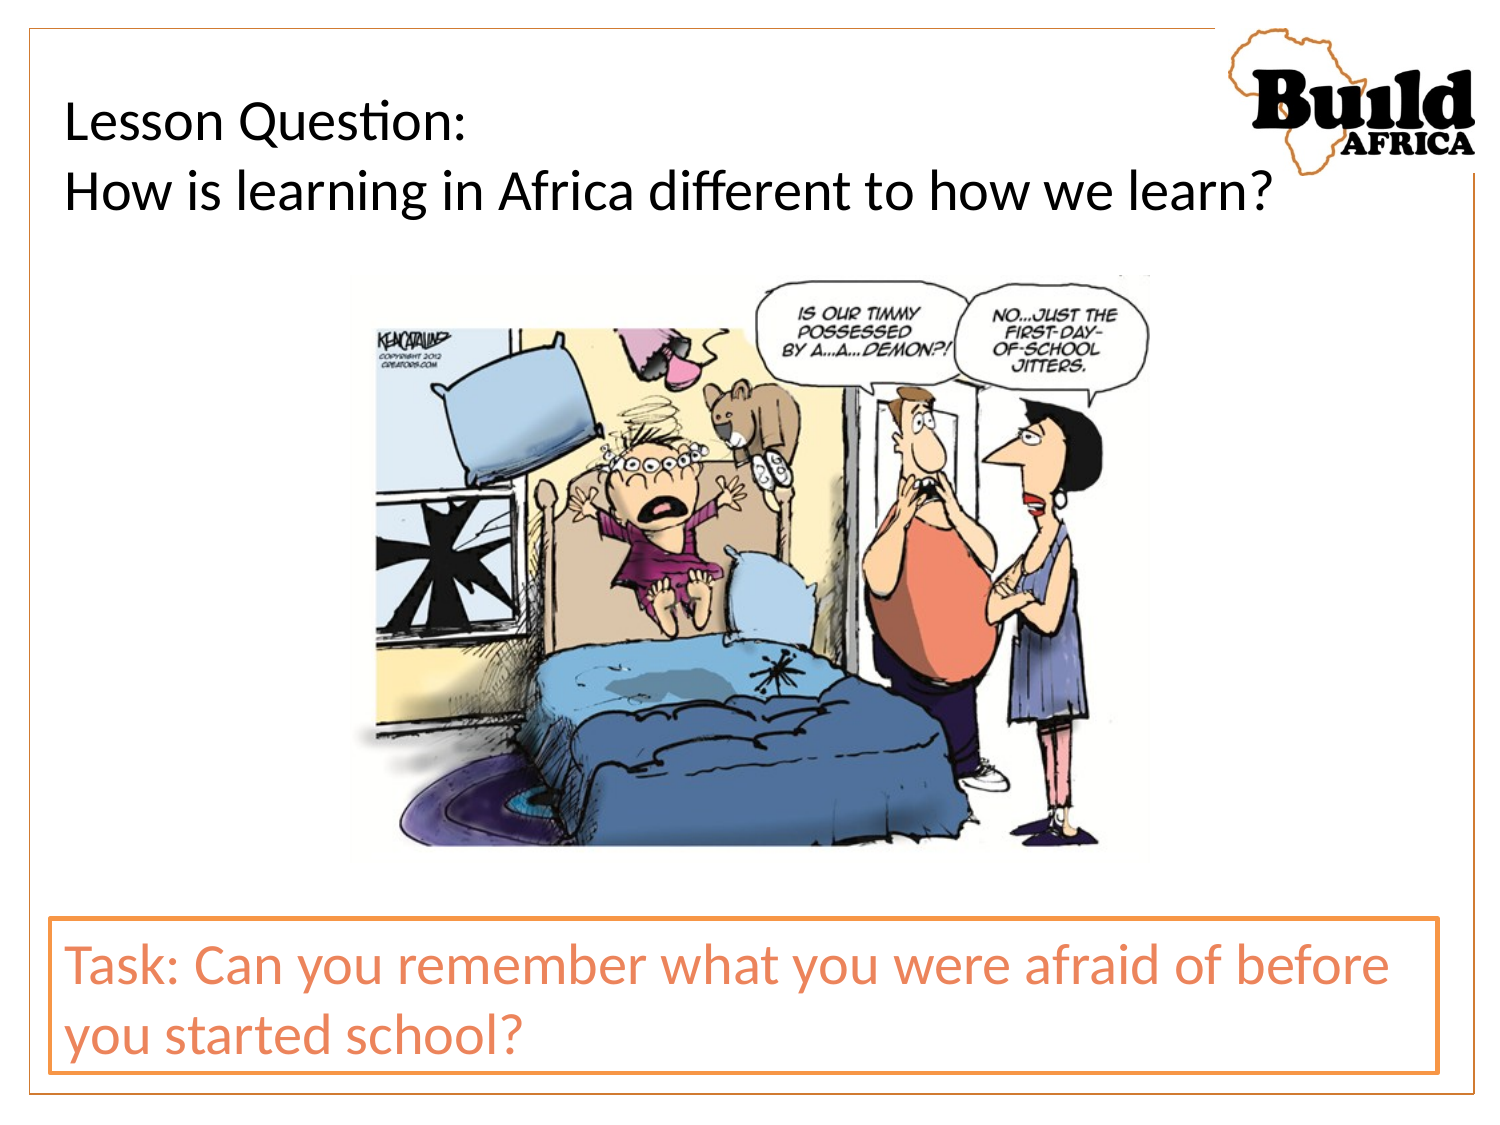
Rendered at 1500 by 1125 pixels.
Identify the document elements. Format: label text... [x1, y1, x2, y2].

picture [349, 275, 1151, 863]
text_box Task: Can you remember what you were afraid of before you started school? [48, 916, 1440, 1075]
text_box Lesson Question: How is learning in Africa different to how we learn? [49, 74, 1338, 230]
picture [1227, 28, 1475, 177]
